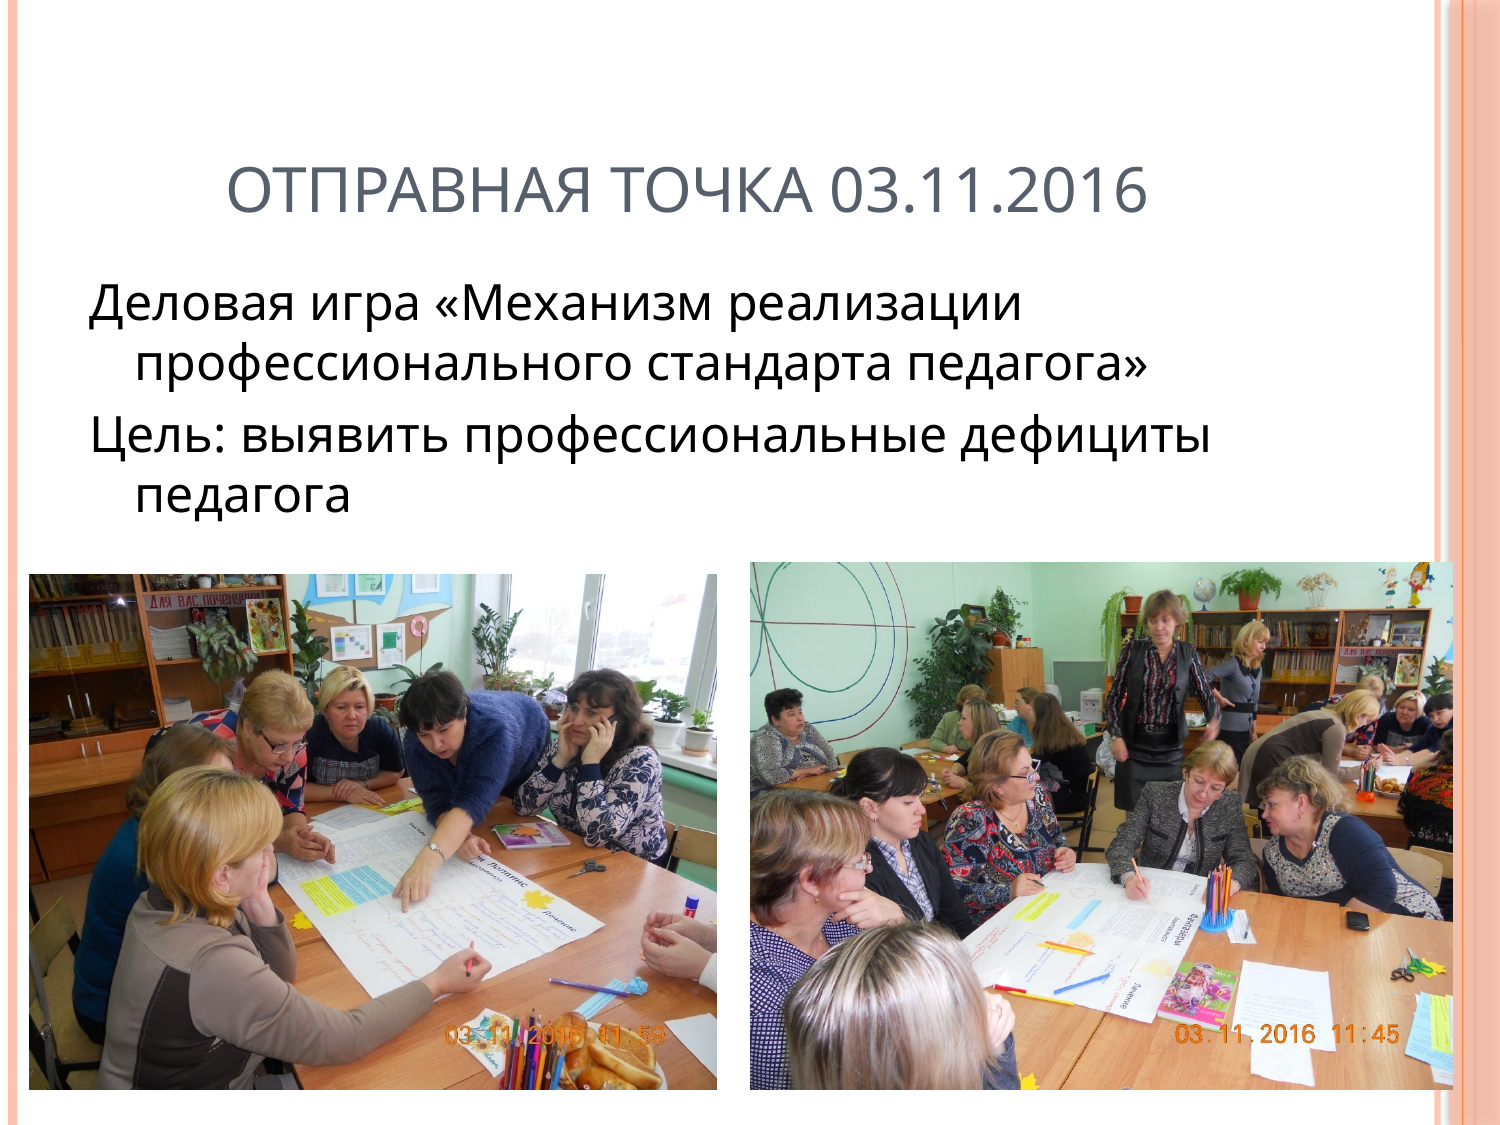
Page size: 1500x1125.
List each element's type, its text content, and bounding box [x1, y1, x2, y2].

picture [28, 573, 717, 1091]
picture [749, 561, 1454, 1091]
title Отправная точка 03.11.2016 [75, 45, 1300, 233]
list Деловая игра «Механизм реализации профессионального стандарта педагога» Цель: выявить профессиональные дефициты педагога [75, 262, 1300, 1062]
